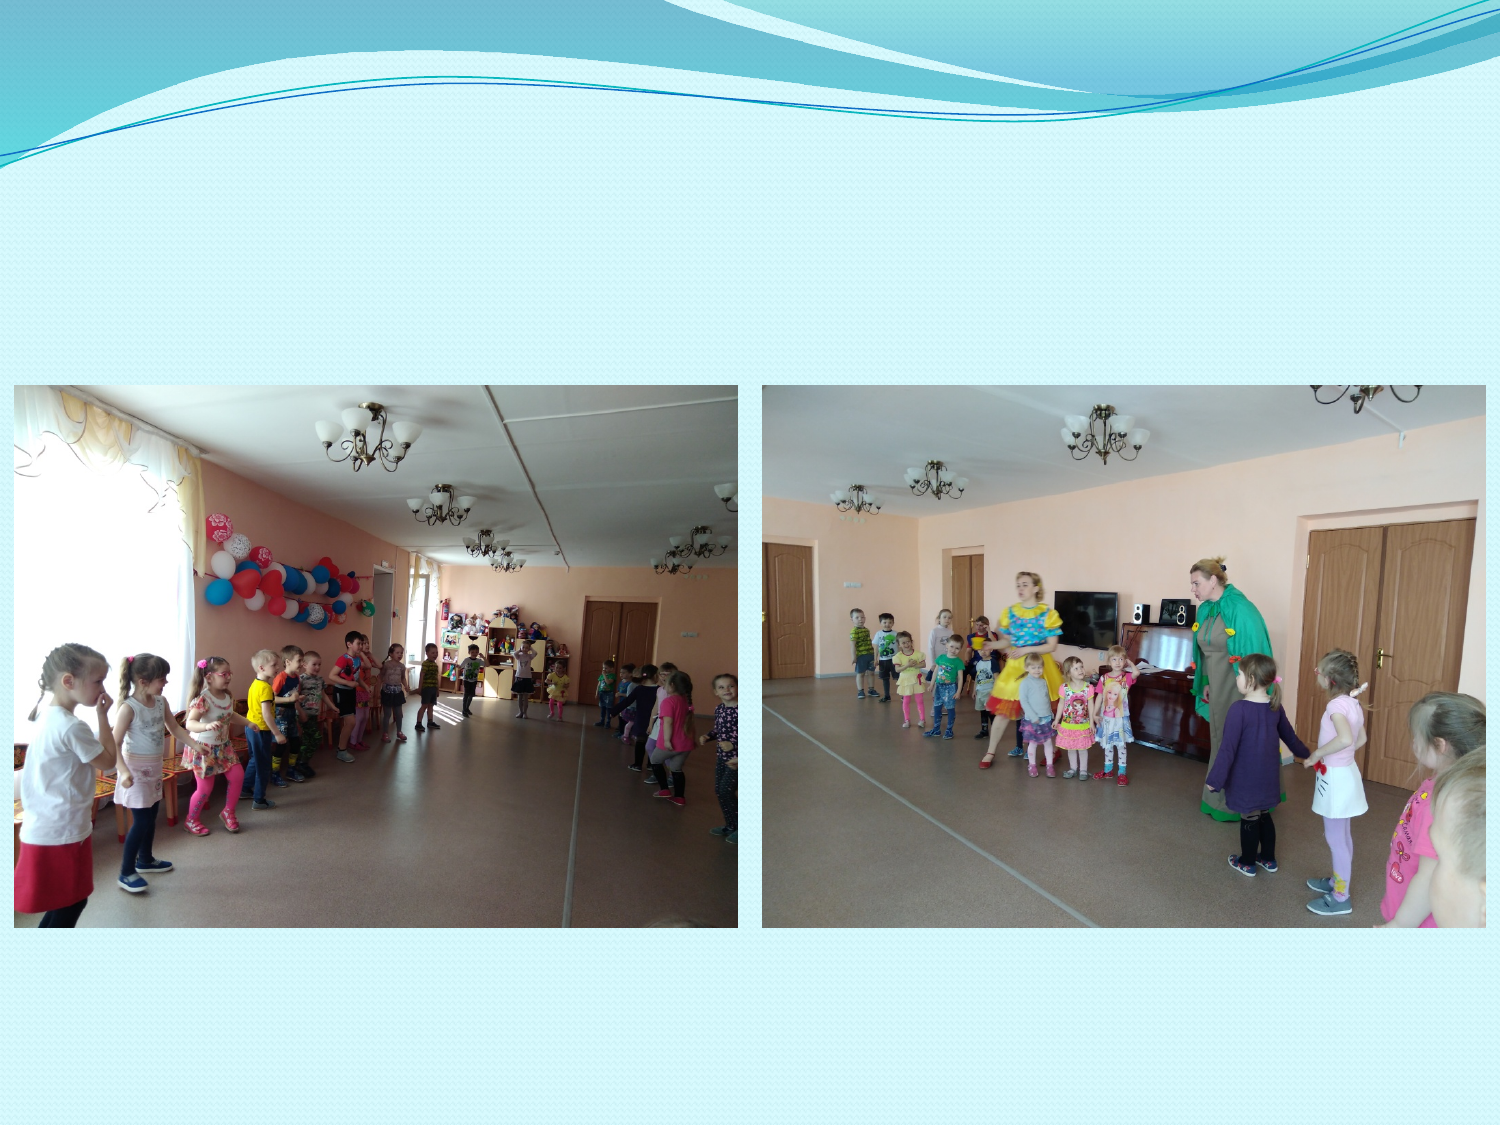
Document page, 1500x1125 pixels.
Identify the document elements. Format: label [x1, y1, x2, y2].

list [762, 385, 1486, 928]
list [14, 385, 738, 928]
